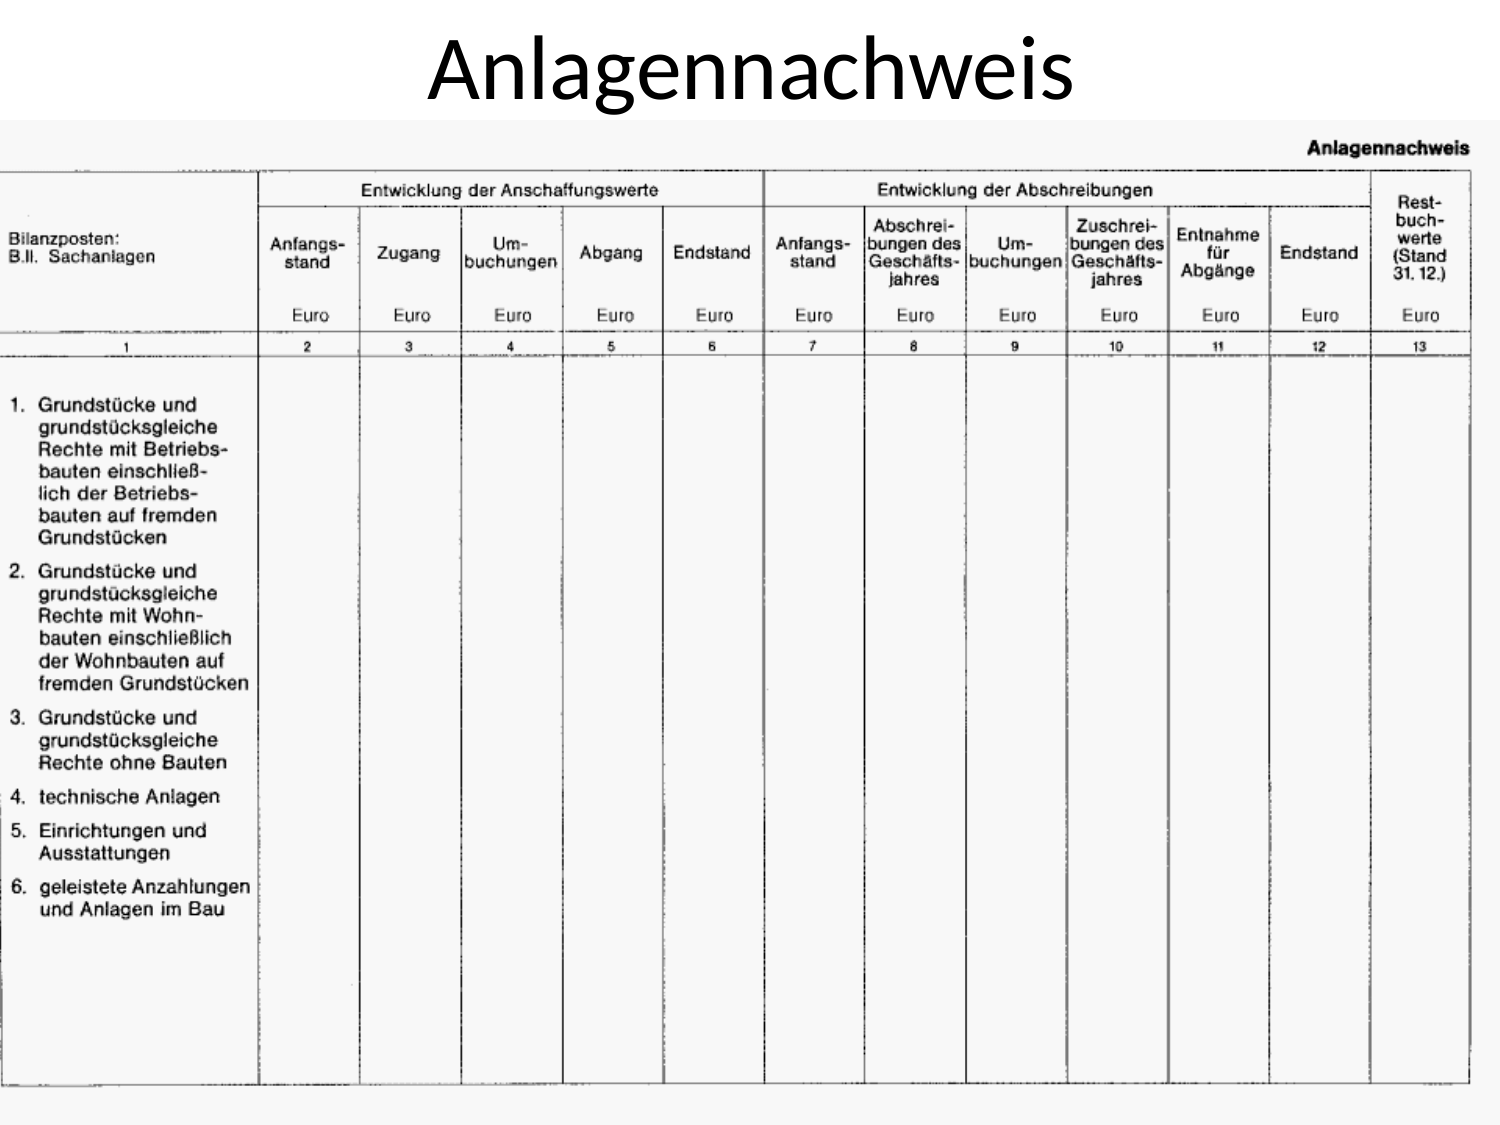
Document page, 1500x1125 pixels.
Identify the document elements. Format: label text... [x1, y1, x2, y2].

picture [0, 120, 1500, 1125]
title Anlagennachweis [76, 0, 1427, 118]
